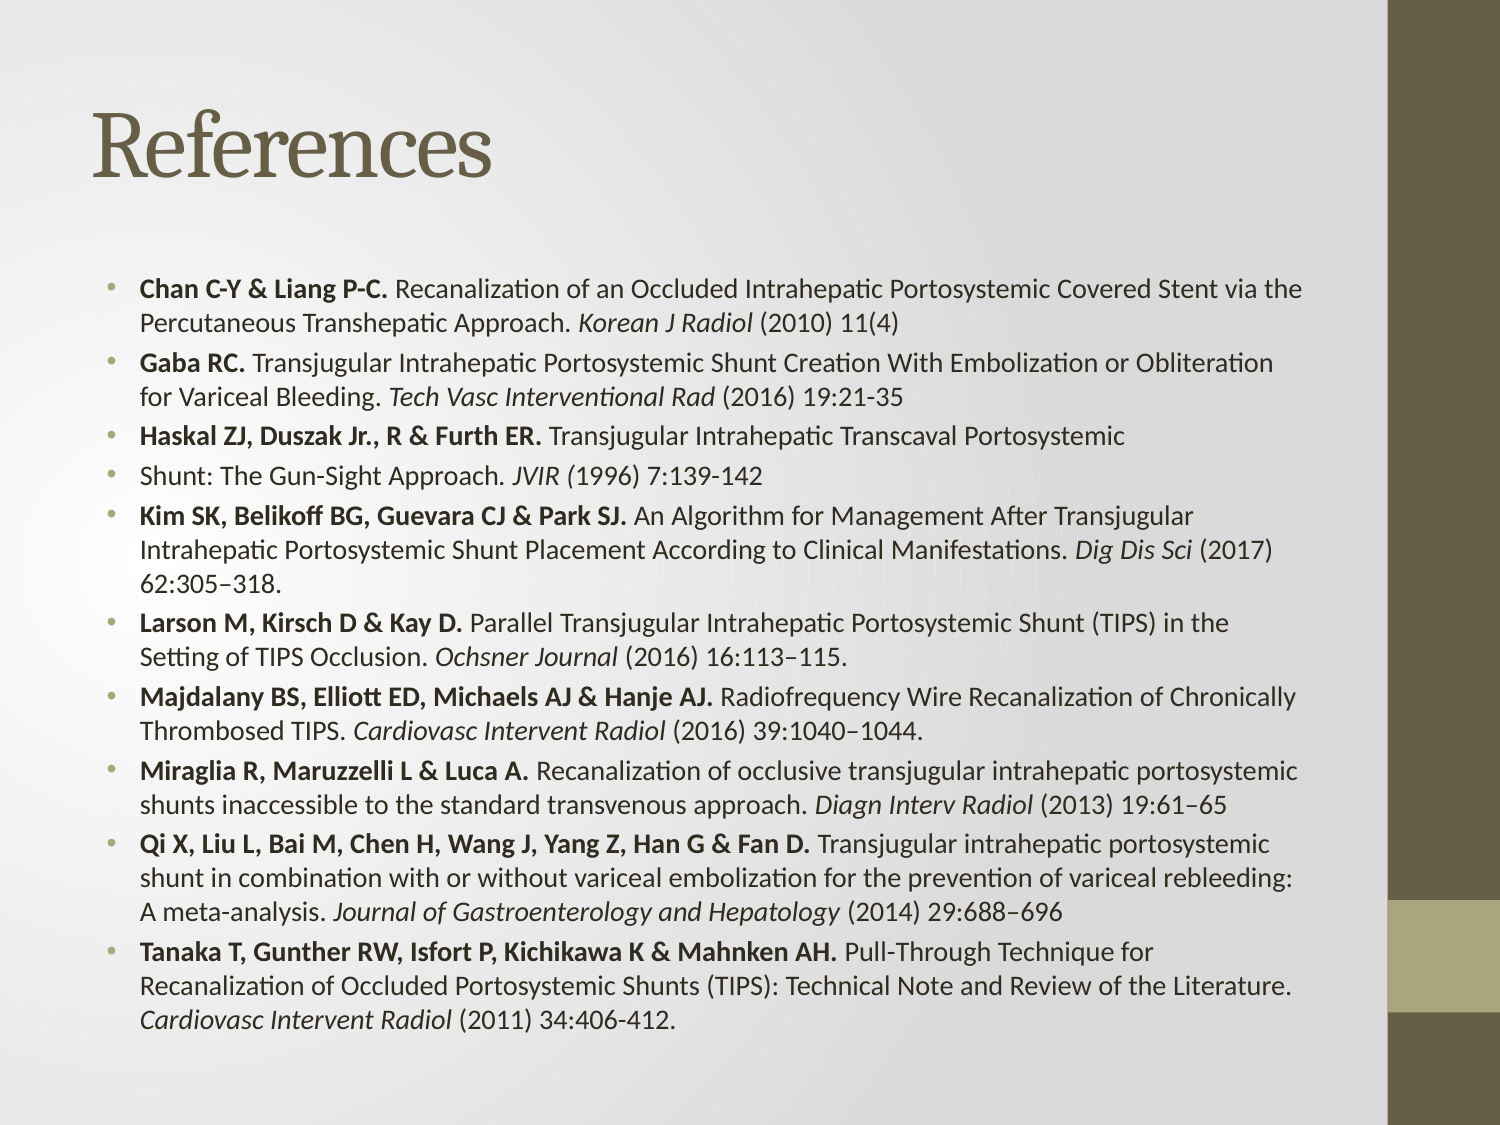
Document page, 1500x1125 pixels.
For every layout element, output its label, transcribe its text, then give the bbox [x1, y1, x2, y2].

list Chan C-Y & Liang P-C. Recanalization of an Occluded Intrahepatic Portosystemic Covered Stent via the Percutaneous Transhepatic Approach. Korean J Radiol (2010) 11(4) Gaba RC. Transjugular Intrahepatic Portosystemic Shunt Creation With Embolization or Obliteration for Variceal Bleeding. Tech Vasc Interventional Rad (2016) 19:21-35 Haskal ZJ, Duszak Jr., R & Furth ER. Transjugular Intrahepatic Transcaval Portosystemic Shunt: The Gun-Sight Approach. JVIR (1996) 7:139-142 Kim SK, Belikoff BG, Guevara CJ & Park SJ. An Algorithm for Management After Transjugular Intrahepatic Portosystemic Shunt Placement According to Clinical Manifestations. Dig Dis Sci (2017) 62:305–318. Larson M, Kirsch D & Kay D. Parallel Transjugular Intrahepatic Portosystemic Shunt (TIPS) in the Setting of TIPS Occlusion. Ochsner Journal (2016) 16:113–115. Majdalany BS, Elliott ED, Michaels AJ & Hanje AJ. Radiofrequency Wire Recanalization of Chronically Thrombosed TIPS. Cardiovasc Intervent Radiol (2016) 39:1040–1044. Miraglia R, Maruzzelli L & Luca A. Recanalization of occlusive transjugular intrahepatic portosystemic shunts inaccessible to the standard transvenous approach. Diagn Interv Radiol (2013) 19:61–65 Qi X, Liu L, Bai M, Chen H, Wang J, Yang Z, Han G & Fan D. Transjugular intrahepatic portosystemic shunt in combination with or without variceal embolization for the prevention of variceal rebleeding: A meta-analysis. Journal of Gastroenterology and Hepatology (2014) 29:688–696 Tanaka T, Gunther RW, Isfort P, Kichikawa K & Mahnken AH. Pull-Through Technique for Recanalization of Occluded Portosystemic Shunts (TIPS): Technical Note and Review of the Literature. Cardiovasc Intervent Radiol (2011) 34:406-412. [75, 262, 1325, 1050]
title References [75, 45, 1325, 233]
